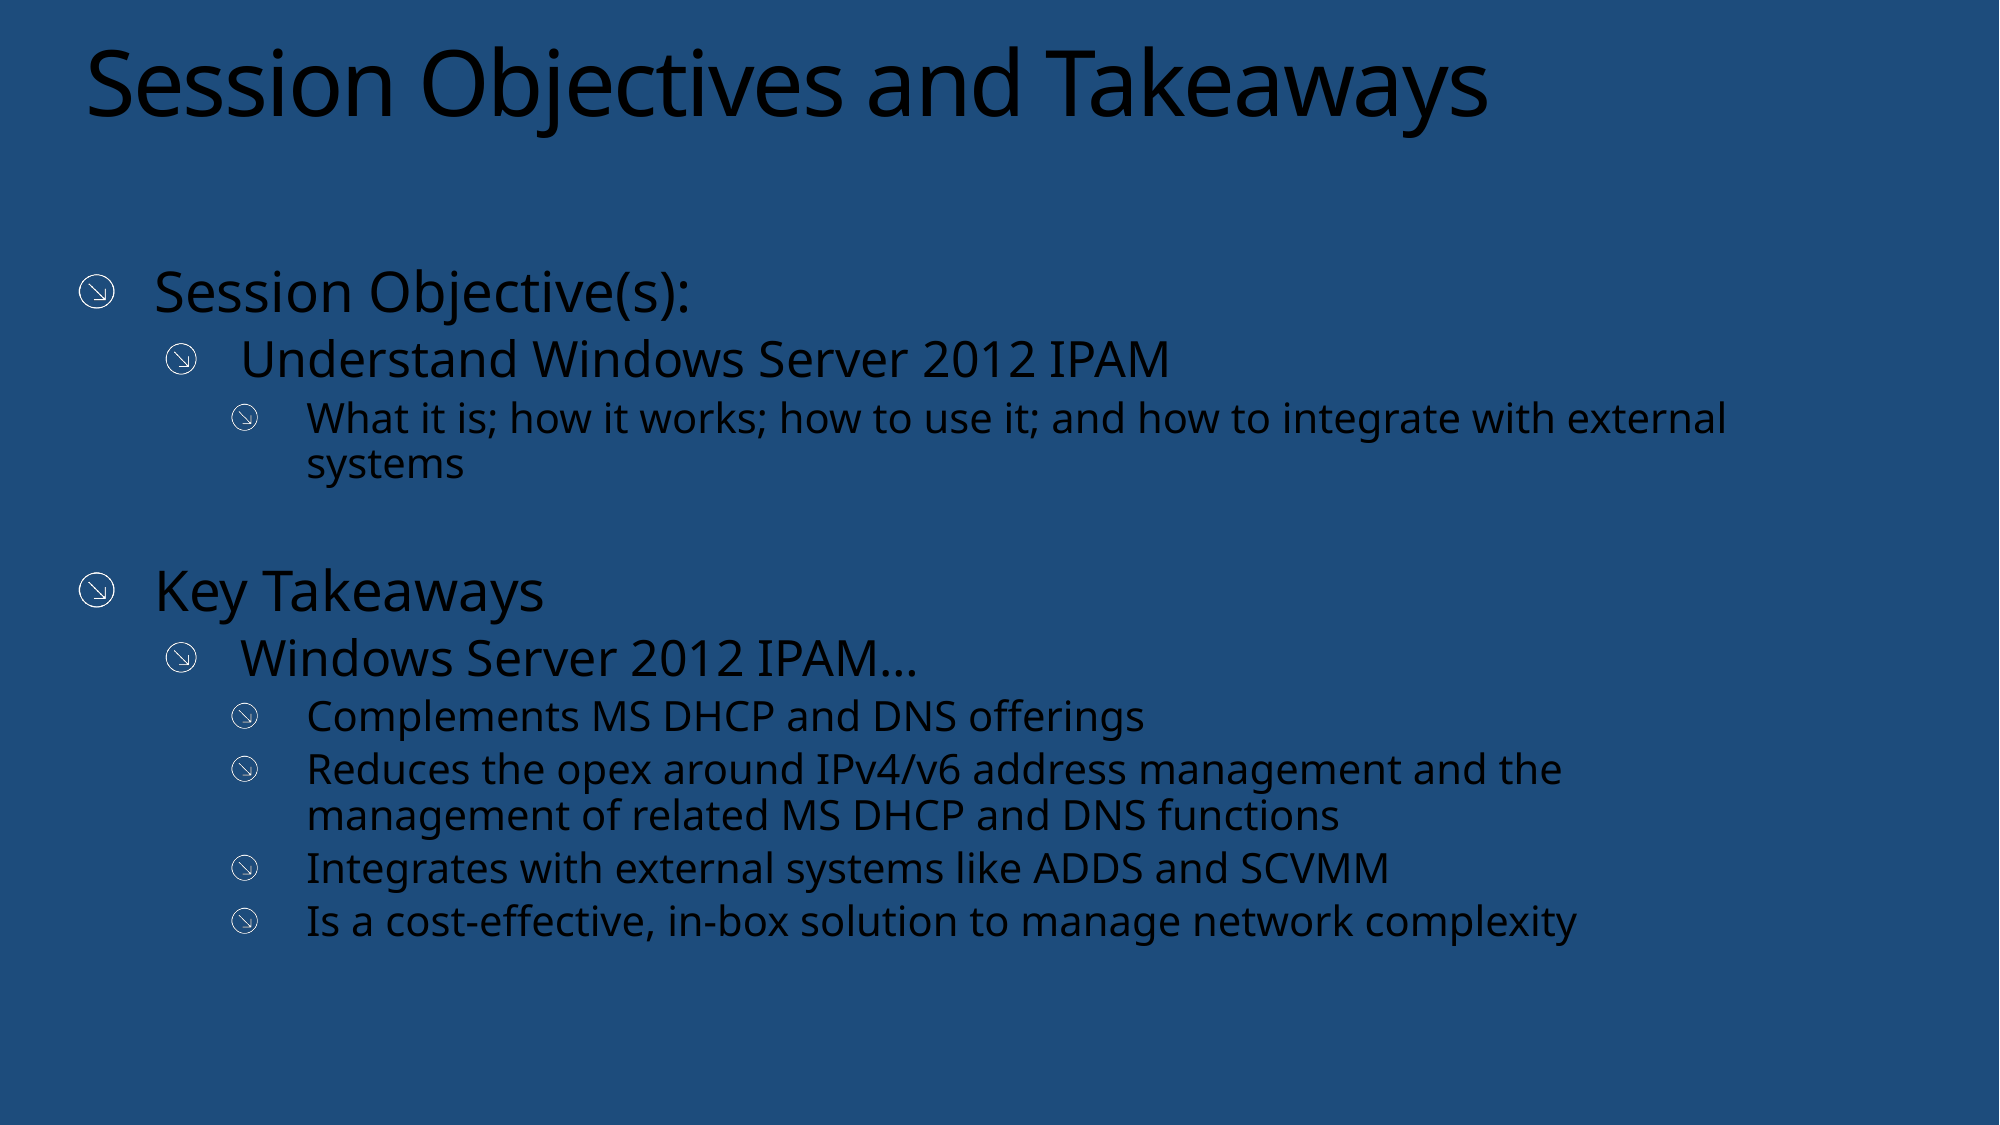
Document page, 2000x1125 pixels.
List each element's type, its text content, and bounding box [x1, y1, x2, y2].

picture [165, 342, 197, 375]
picture [231, 702, 258, 729]
list Session Objective(s): Understand Windows Server 2012 IPAM What it is; how it works; how to use it; and how to integrate with external systems Key Takeaways Windows Server 2012 IPAM… Complements MS DHCP and DNS offerings Reduces the opex around IPv4/v6 address management and the management of related MS DHCP and DNS functions Integrates with external systems like ADDS and SCVMM Is a cost-effective, in-box solution to manage network complexity [78, 264, 1833, 1125]
title Session Objectives and Takeaways [85, 37, 1914, 138]
picture [78, 571, 115, 608]
picture [231, 907, 258, 934]
picture [231, 403, 258, 431]
picture [165, 641, 197, 673]
picture [78, 273, 115, 309]
picture [231, 854, 258, 881]
picture [231, 755, 258, 782]
